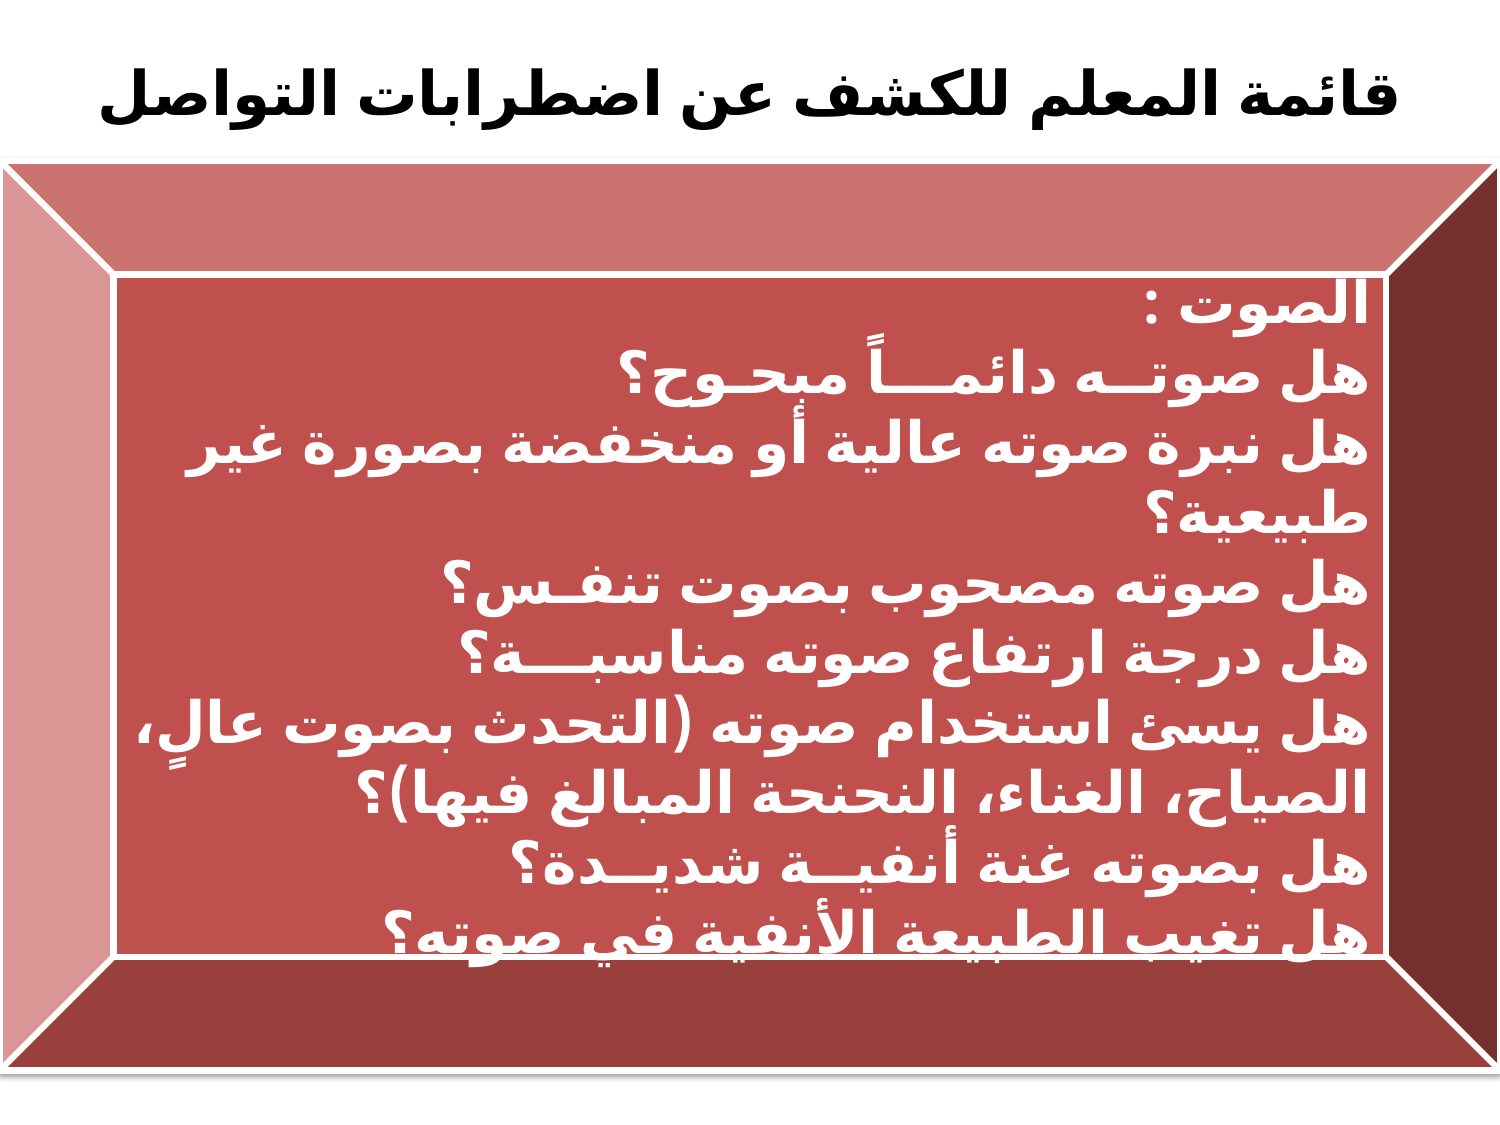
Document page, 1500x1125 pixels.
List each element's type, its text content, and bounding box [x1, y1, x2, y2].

title قائمة المعلم للكشف عن اضطرابات التواصل [75, 33, 1425, 149]
text_box الصوت : هل صوتــه دائمـــاً مبحـوح؟ هل نبرة صوته عالية أو منخفضة بصورة غير طبيعية؟ هل صوته مصحوب بصوت تنفـس؟ هل درجة ارتفاع صوته مناسبـــة؟ هل يسئ استخدام صوته (التحدث بصوت عالٍ، الصياح، الغناء، النحنحة المبالغ فيها)؟ هل بصوته غنة أنفيــة شديــدة؟ هل تغيب الطبيعة الأنفية في صوته؟ [0, 158, 1500, 1074]
